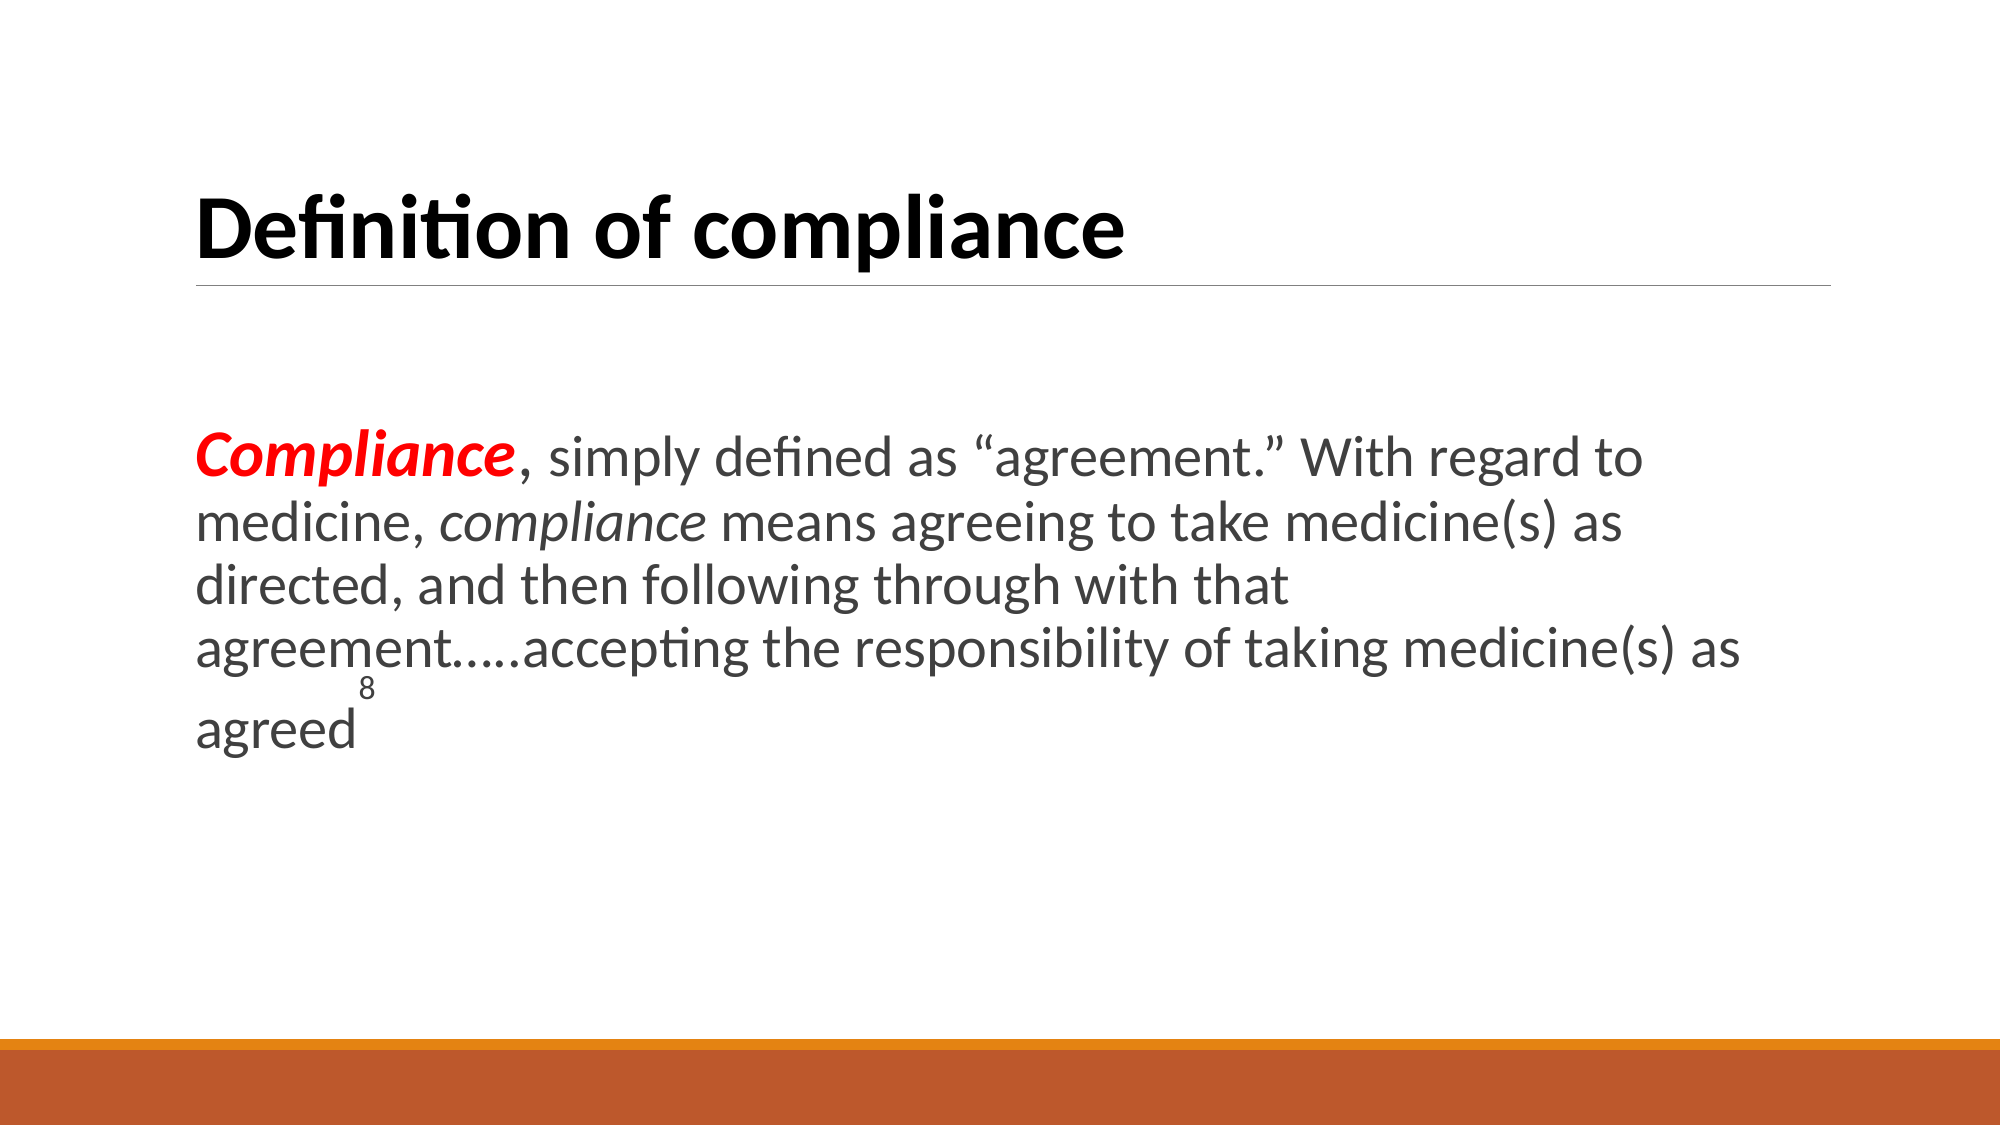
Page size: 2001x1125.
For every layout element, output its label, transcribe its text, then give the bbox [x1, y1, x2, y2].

list Compliance, simply defined as “agreement.” With regard to medicine, compliance means agreeing to take medicine(s) as directed, and then following through with that agreement…..accepting the responsibility of taking medicine(s) as agreed8 [180, 302, 1830, 963]
title Definition of compliance [180, 47, 1830, 285]
